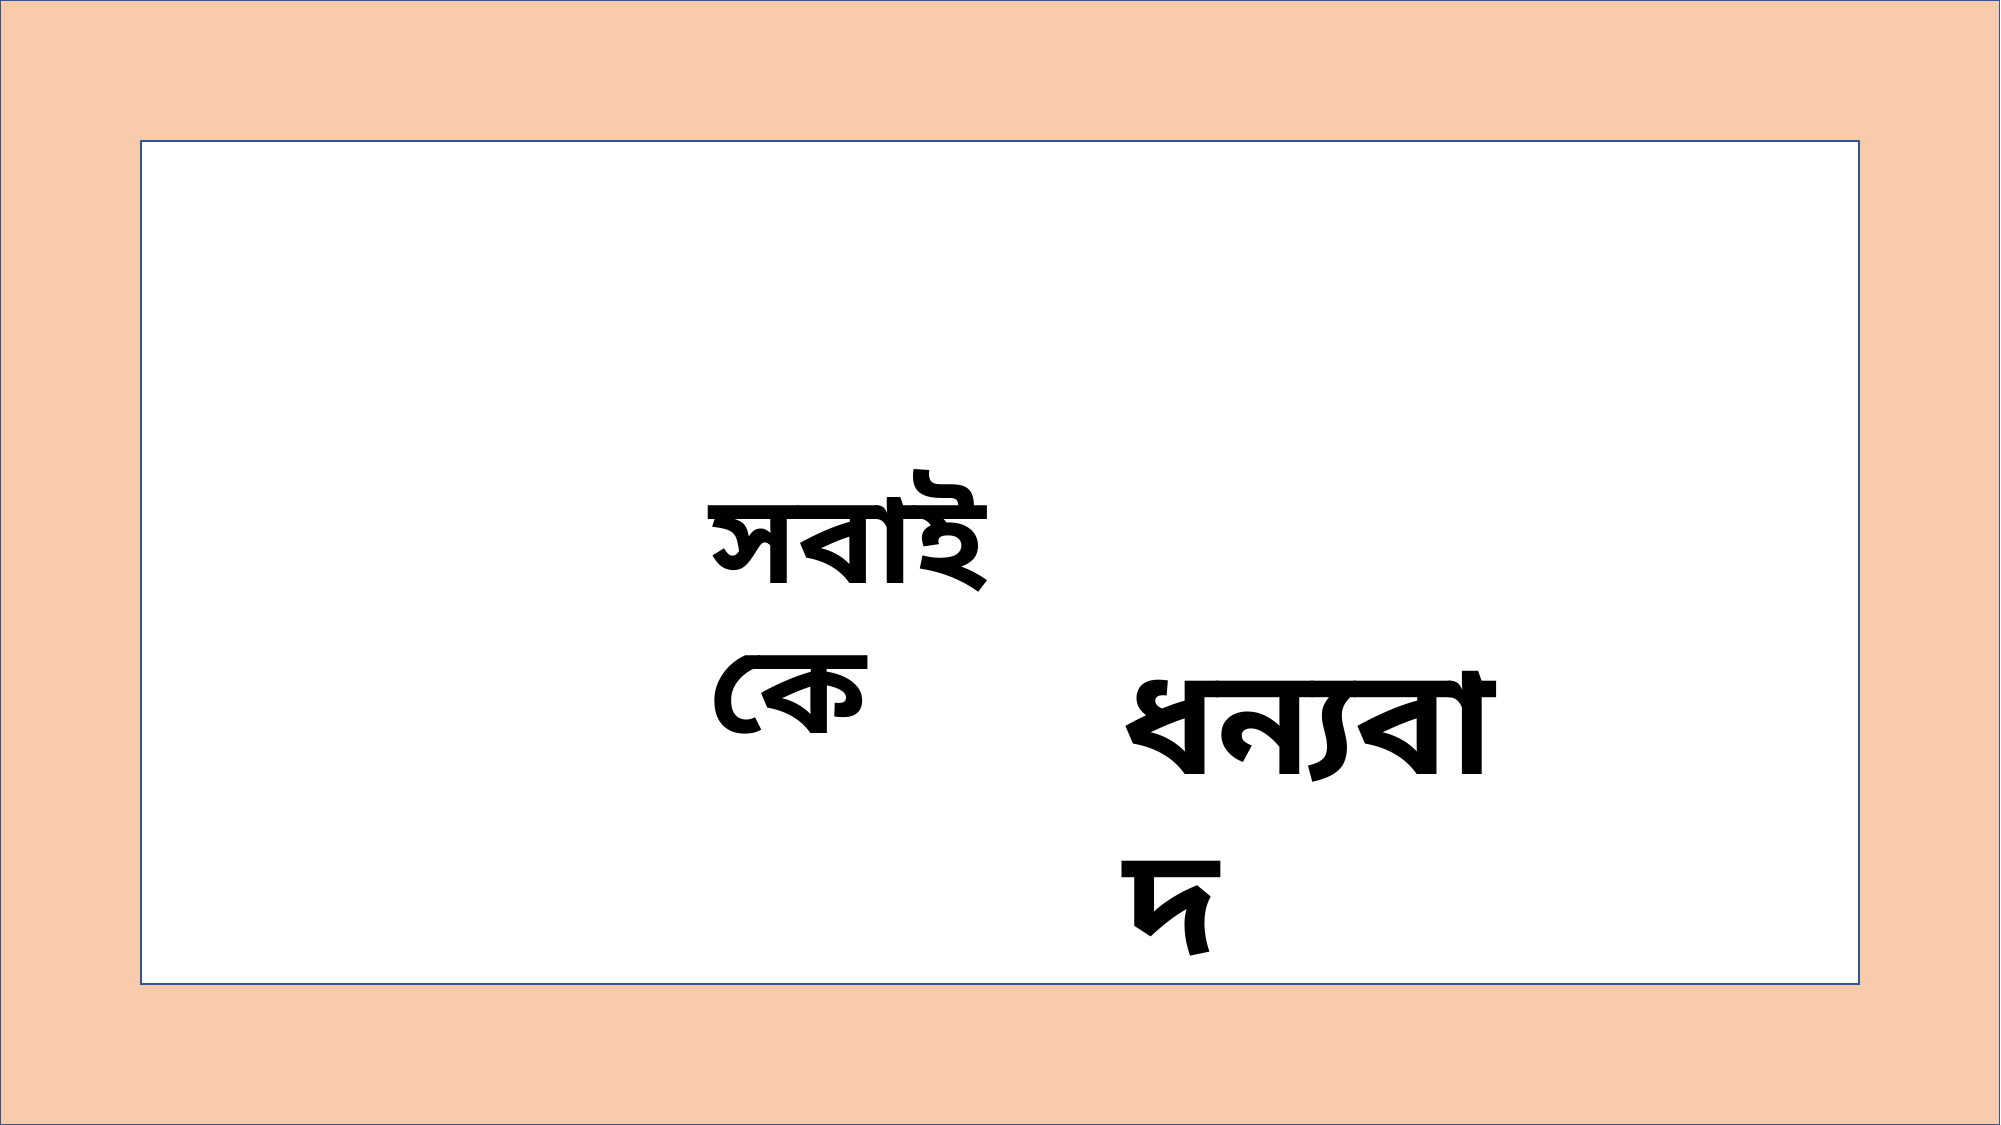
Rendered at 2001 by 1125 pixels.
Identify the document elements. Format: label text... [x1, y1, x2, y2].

text_box সবাইকে [694, 451, 1089, 766]
text_box ধন্যবাদ [1108, 617, 1524, 993]
text_box [0, 0, 2000, 1125]
